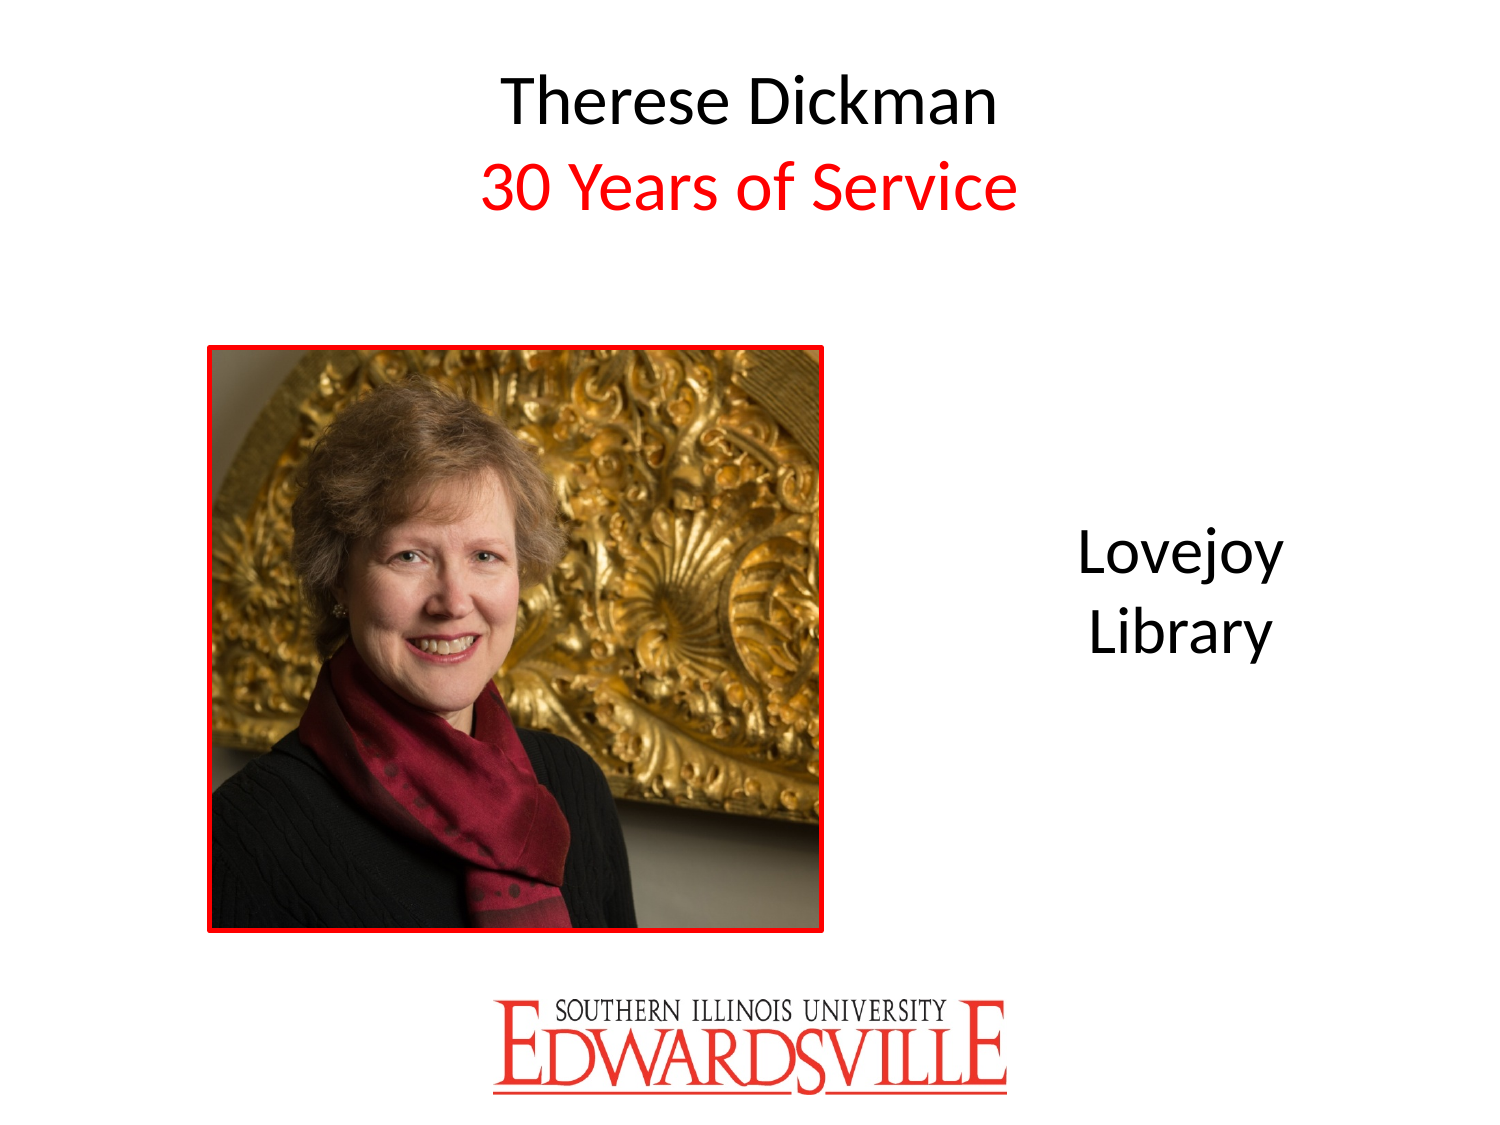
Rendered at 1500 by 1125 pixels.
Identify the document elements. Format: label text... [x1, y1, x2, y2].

text_box Lovejoy Library [975, 499, 1388, 675]
picture [212, 349, 819, 929]
picture [493, 999, 1007, 1095]
title Therese Dickman 30 Years of Service [75, 45, 1425, 233]
